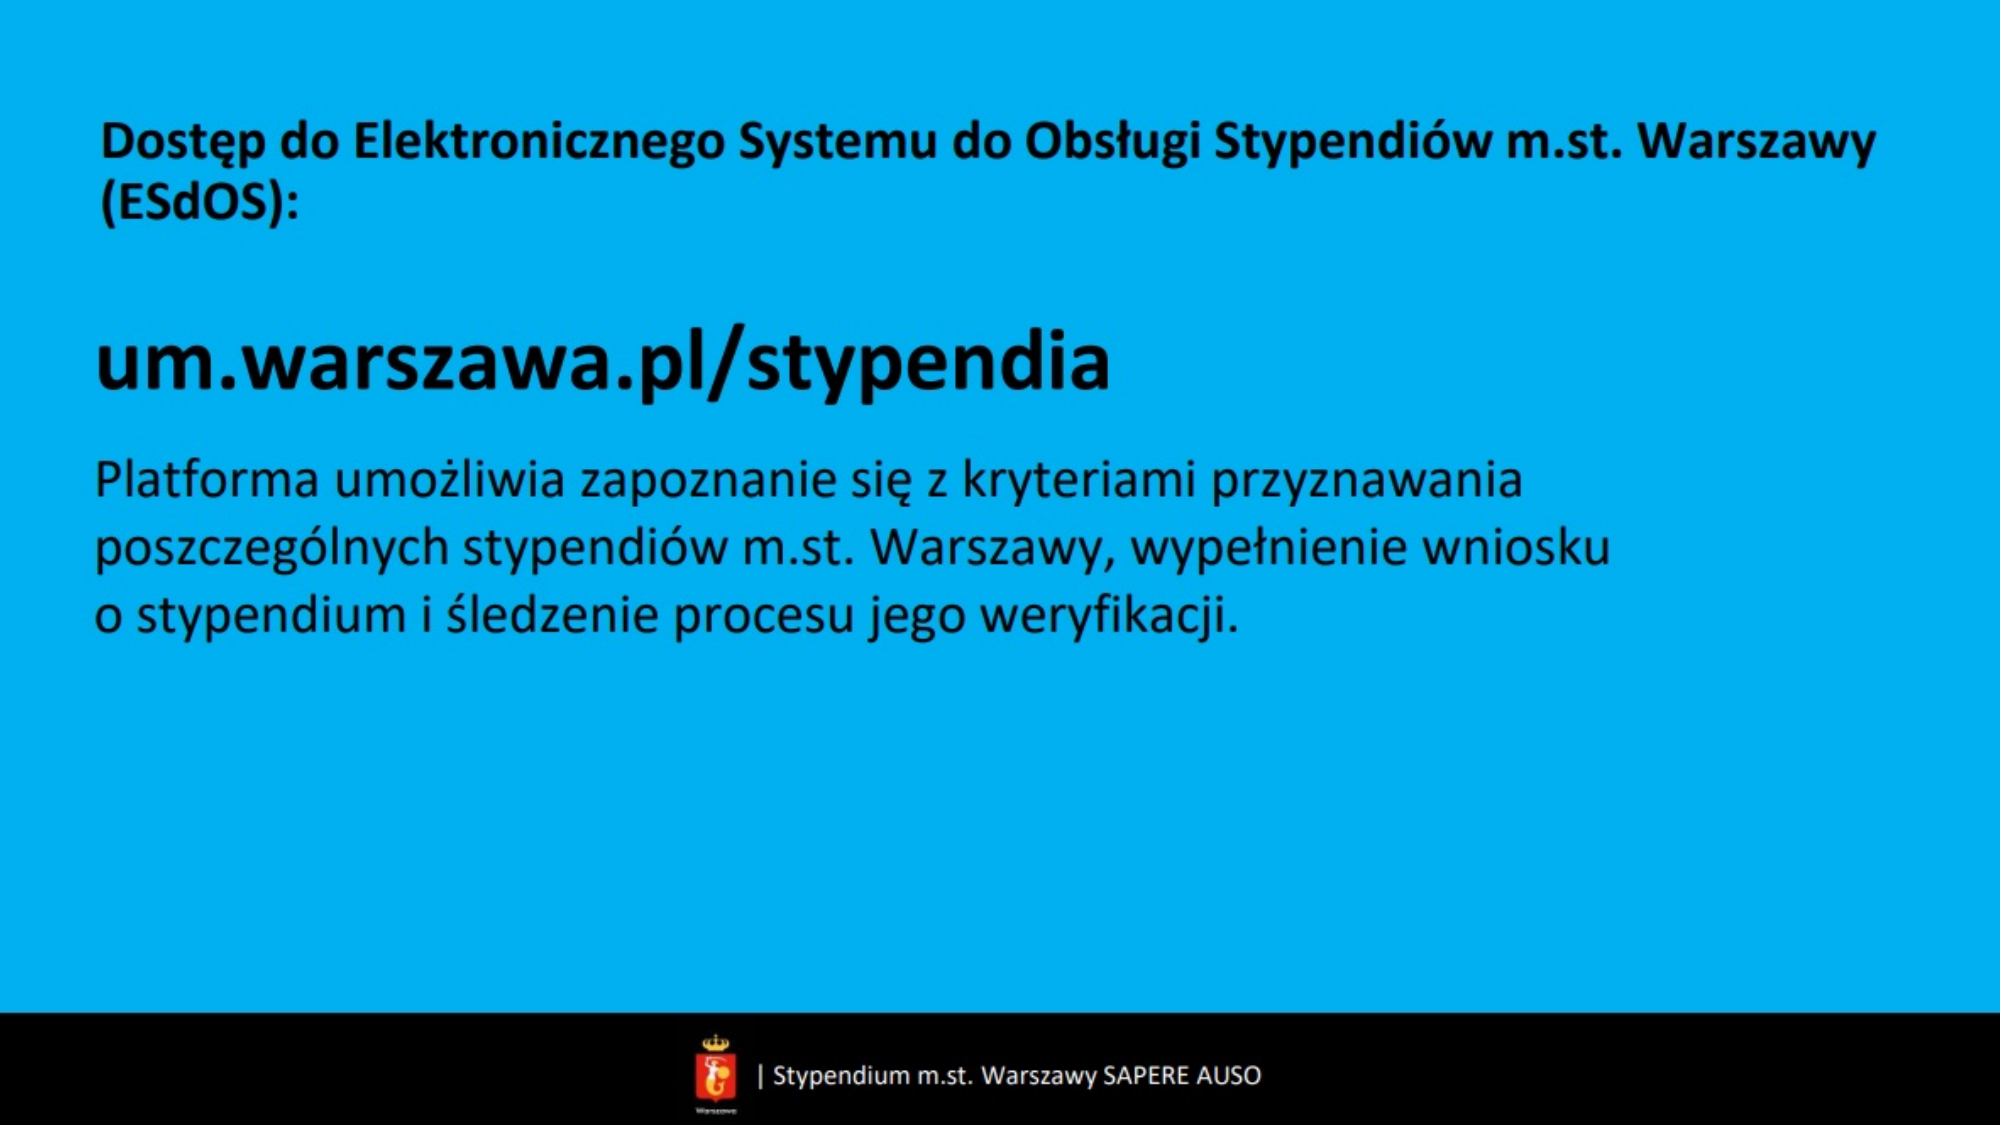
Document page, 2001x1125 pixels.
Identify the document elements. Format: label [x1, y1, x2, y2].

list [0, 0, 2000, 1125]
